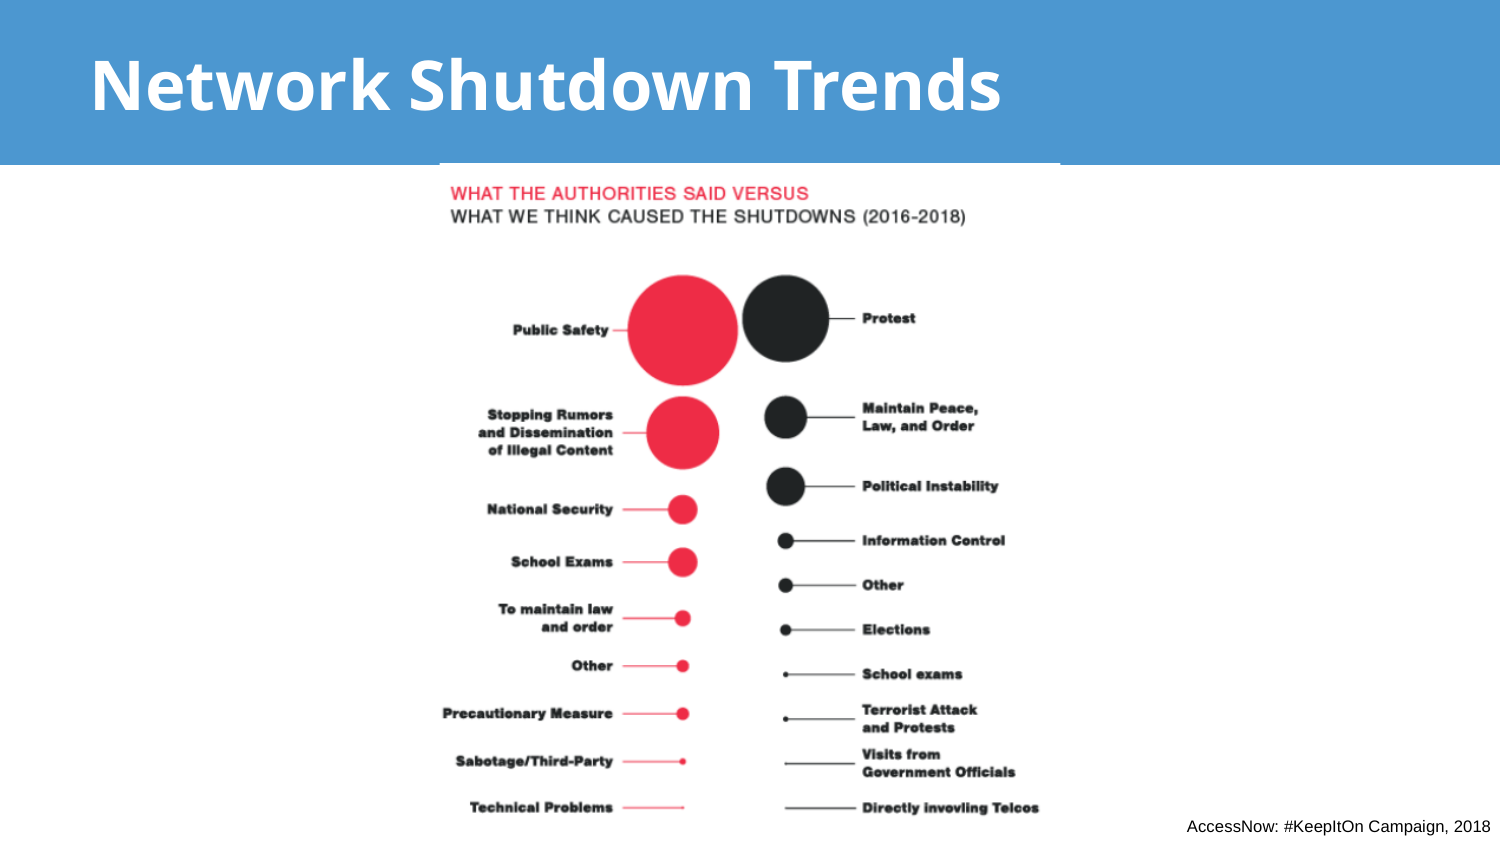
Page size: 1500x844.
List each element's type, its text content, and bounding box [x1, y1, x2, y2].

text_box AccessNow: #KeepItOn Campaign, 2018 [1171, 800, 1500, 844]
text_box [0, 0, 1500, 164]
picture [439, 163, 1061, 844]
title Network Shutdown Trends [78, 32, 1474, 144]
